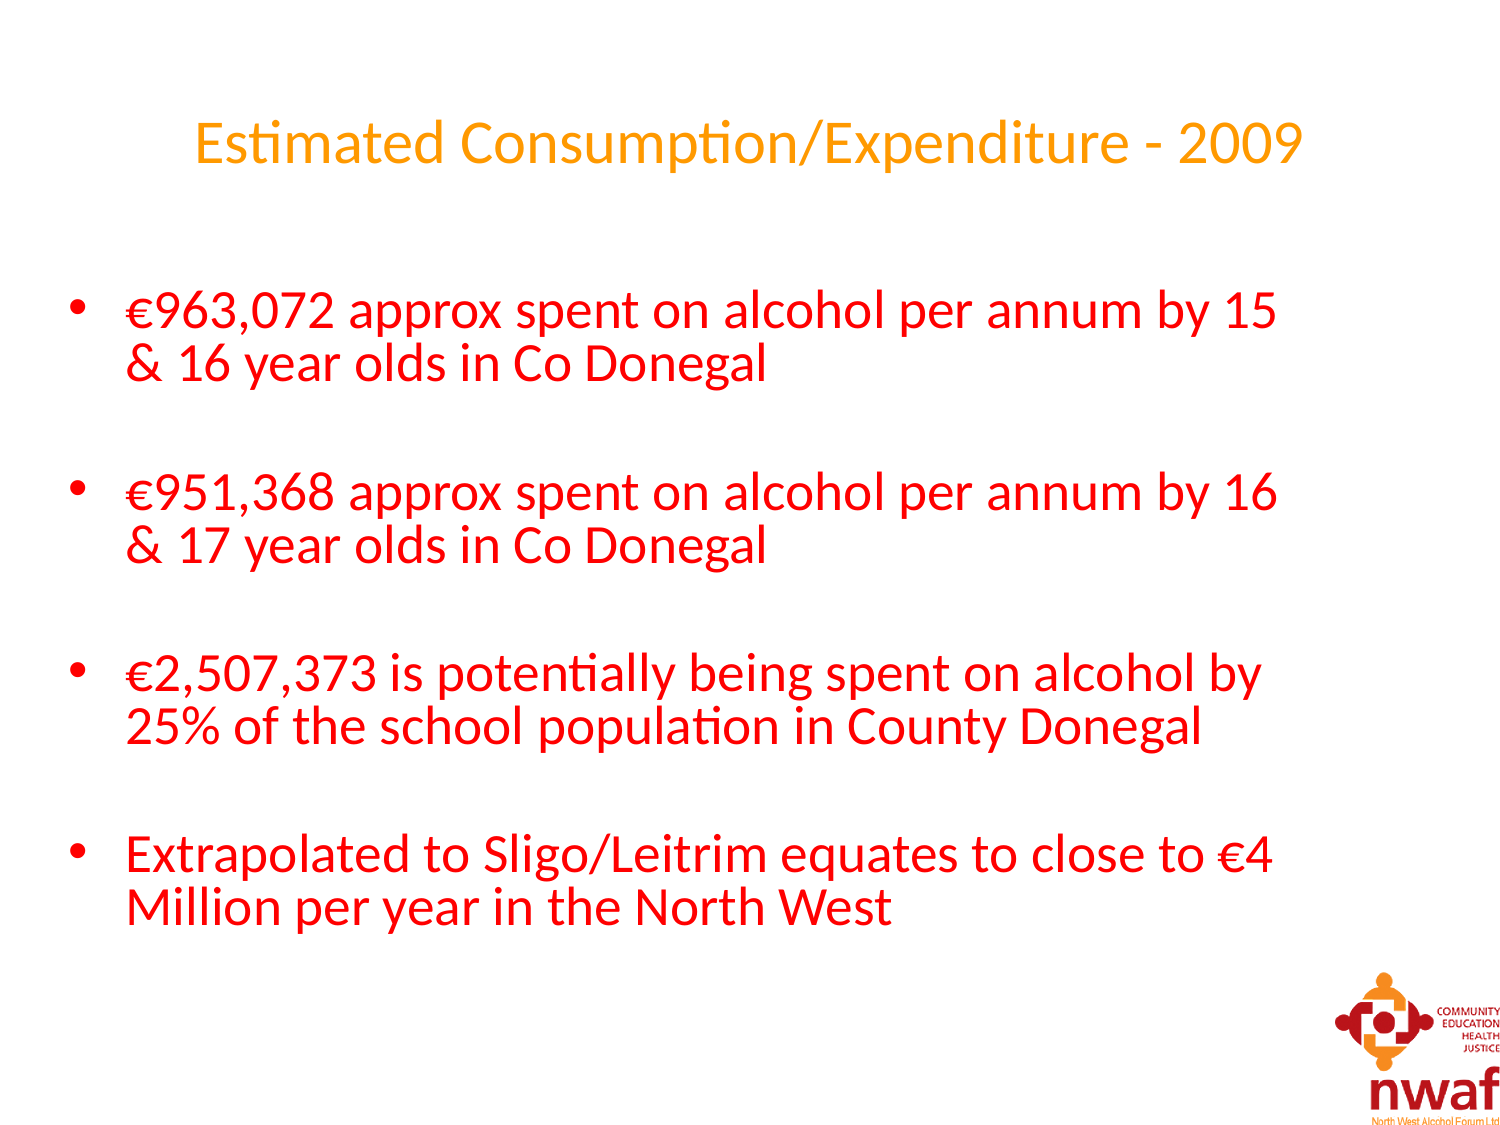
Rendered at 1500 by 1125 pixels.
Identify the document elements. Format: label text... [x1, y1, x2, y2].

list €963,072 approx spent on alcohol per annum by 15 & 16 year olds in Co Donegal €951,368 approx spent on alcohol per annum by 16 & 17 year olds in Co Donegal €2,507,373 is potentially being spent on alcohol by 25% of the school population in County Donegal Extrapolated to Sligo/Leitrim equates to close to €4 Million per year in the North West [52, 278, 1329, 955]
picture [1335, 972, 1500, 1125]
title Estimated Consumption/Expenditure - 2009 [74, 44, 1426, 233]
